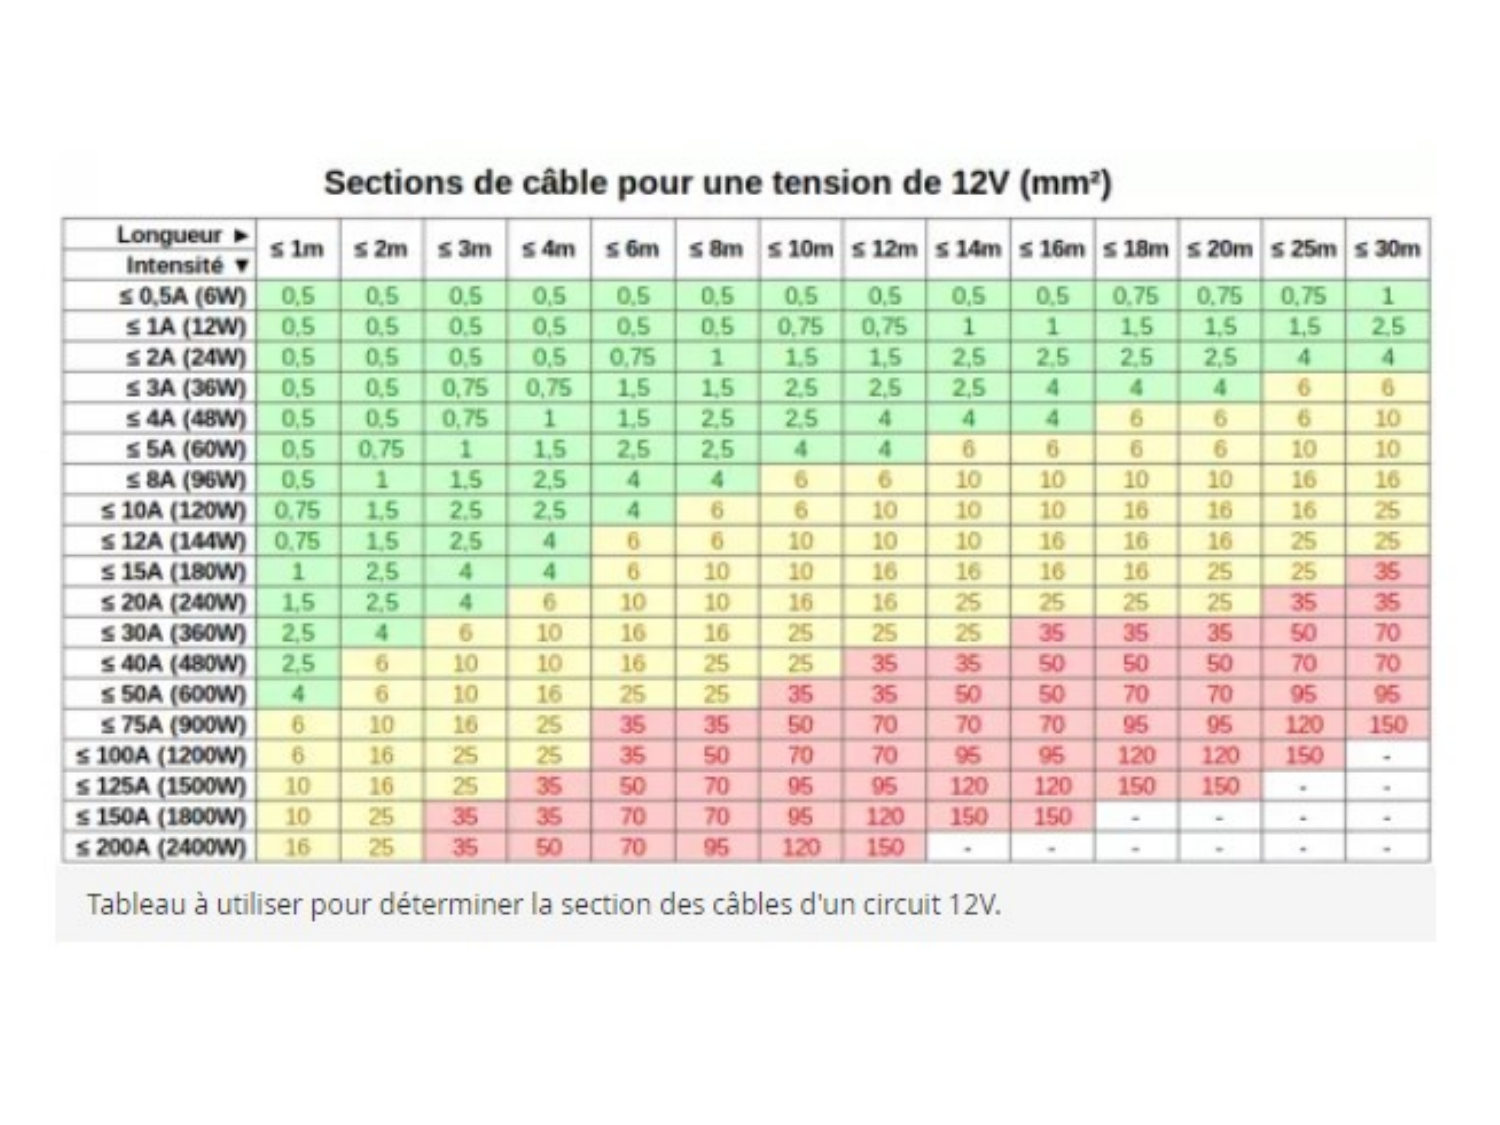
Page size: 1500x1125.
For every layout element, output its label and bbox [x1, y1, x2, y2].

picture [24, 140, 1478, 962]
